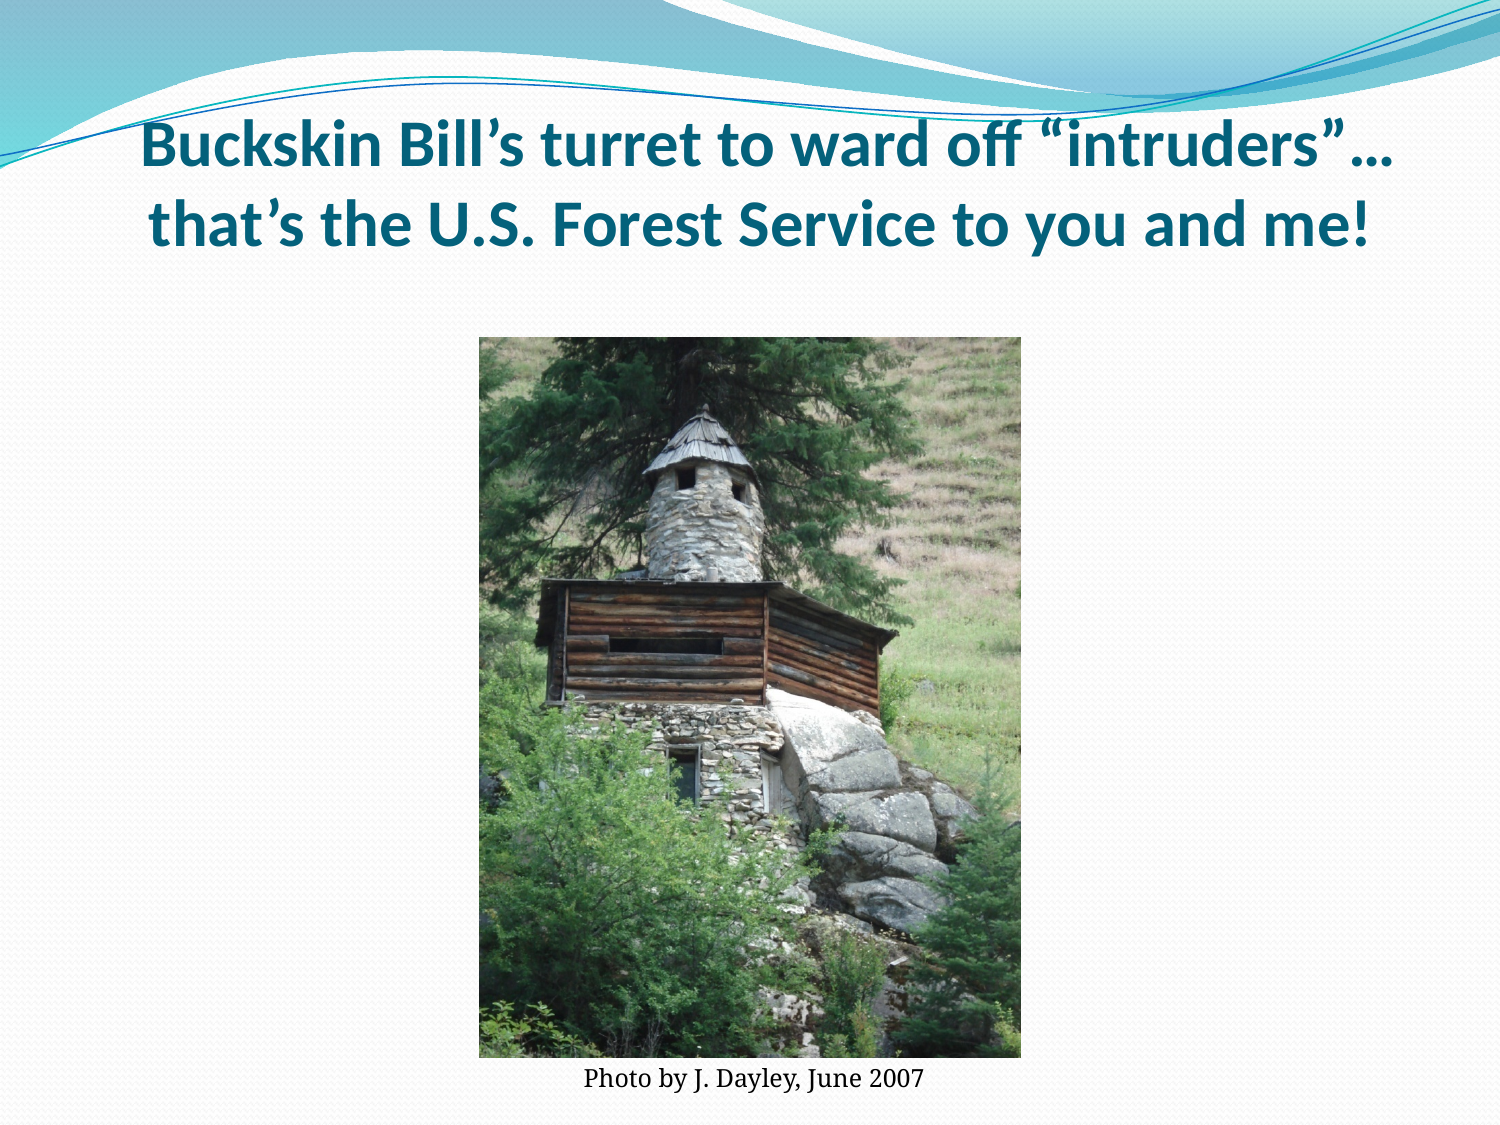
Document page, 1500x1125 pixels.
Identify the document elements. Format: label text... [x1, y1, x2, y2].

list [479, 337, 1021, 1058]
text_box Photo by J. Dayley, June 2007 [568, 1071, 941, 1100]
text_box Buckskin Bill’s turret to ward off “intruders”…that’s the U.S. Forest Service to you and me! [62, 92, 1475, 267]
